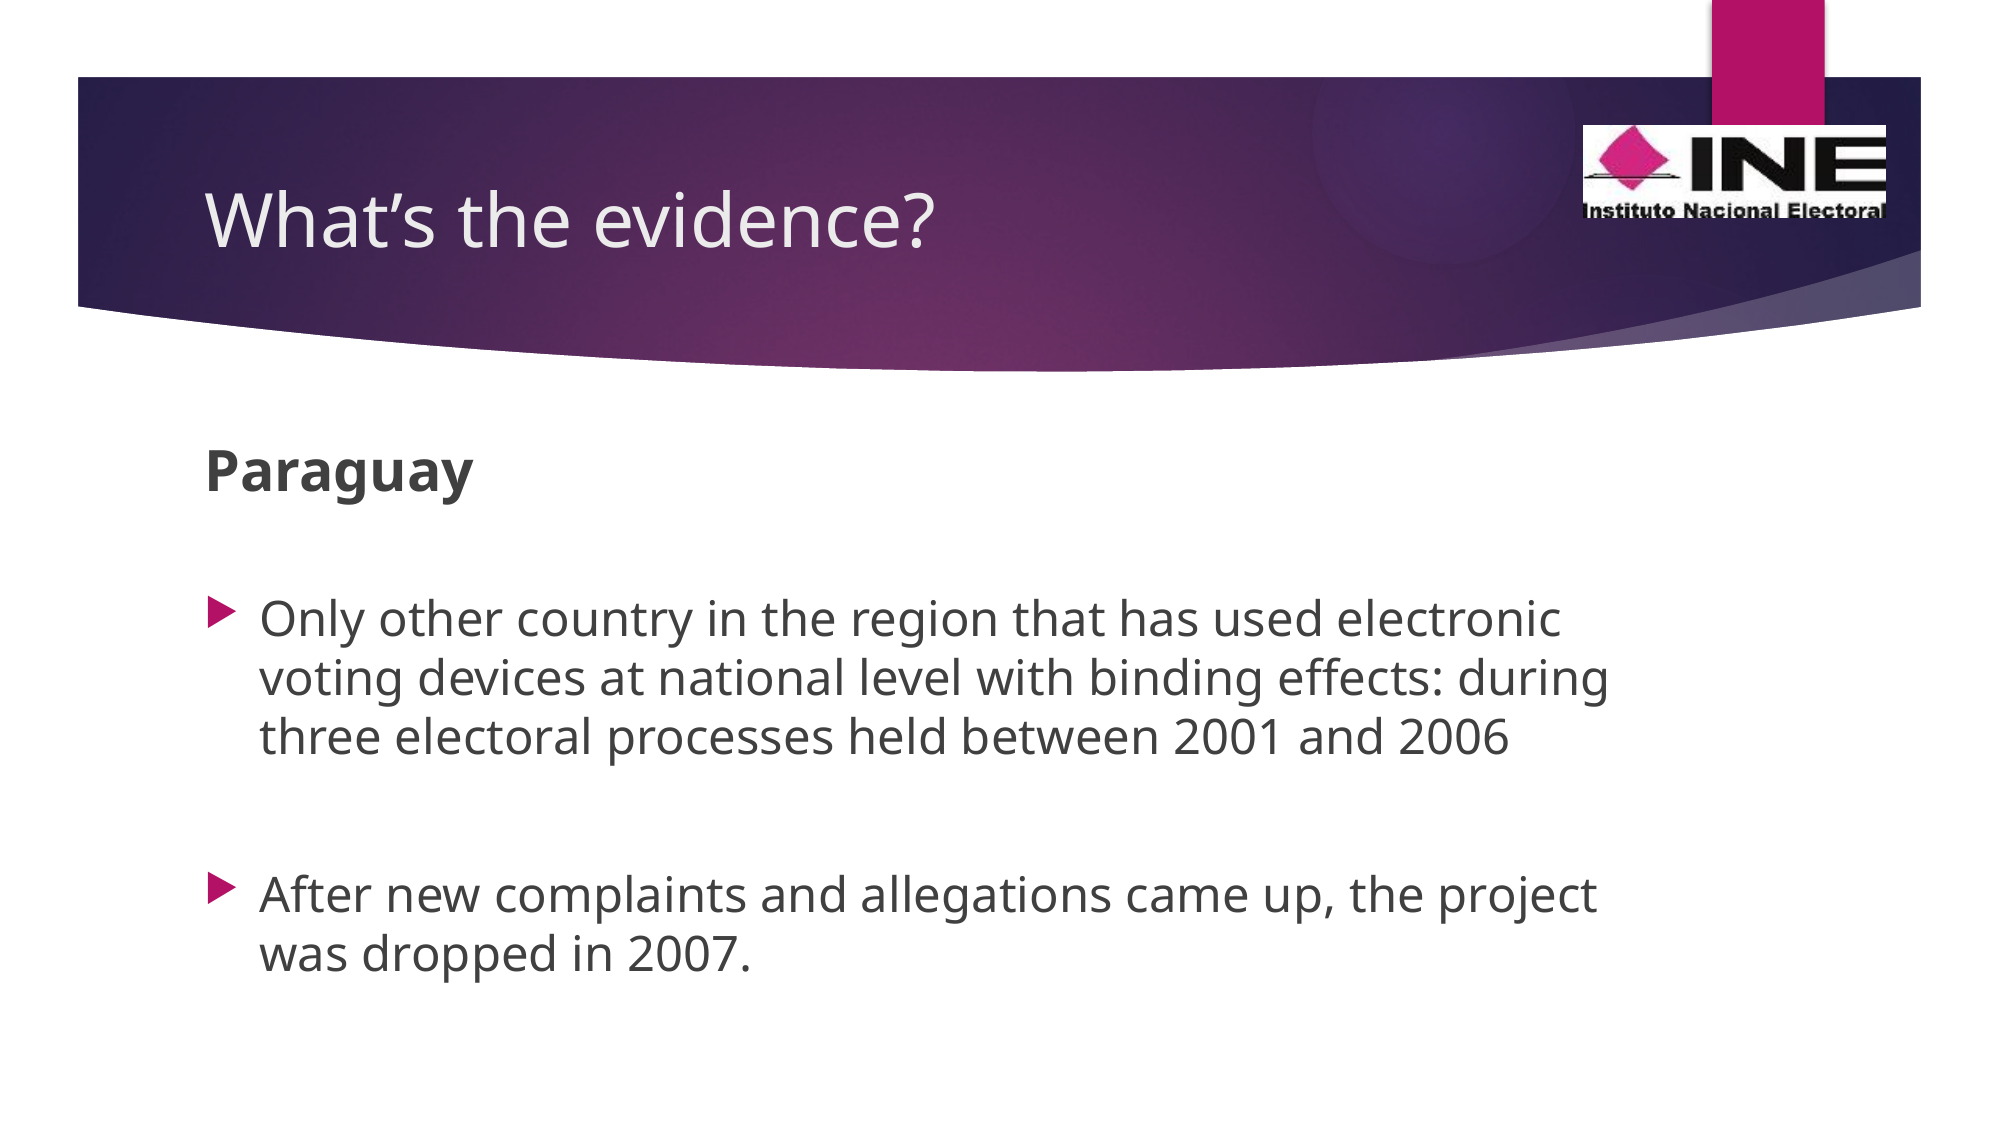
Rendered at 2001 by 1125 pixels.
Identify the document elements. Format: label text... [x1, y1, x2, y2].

title What’s the evidence? [189, 159, 1627, 276]
list Paraguay Only other country in the region that has used electronic voting devices at national level with binding effects: during three electoral processes held between 2001 and 2006 After new complaints and allegations came up, the project was dropped in 2007. [189, 427, 1638, 1048]
picture [1583, 125, 1887, 218]
